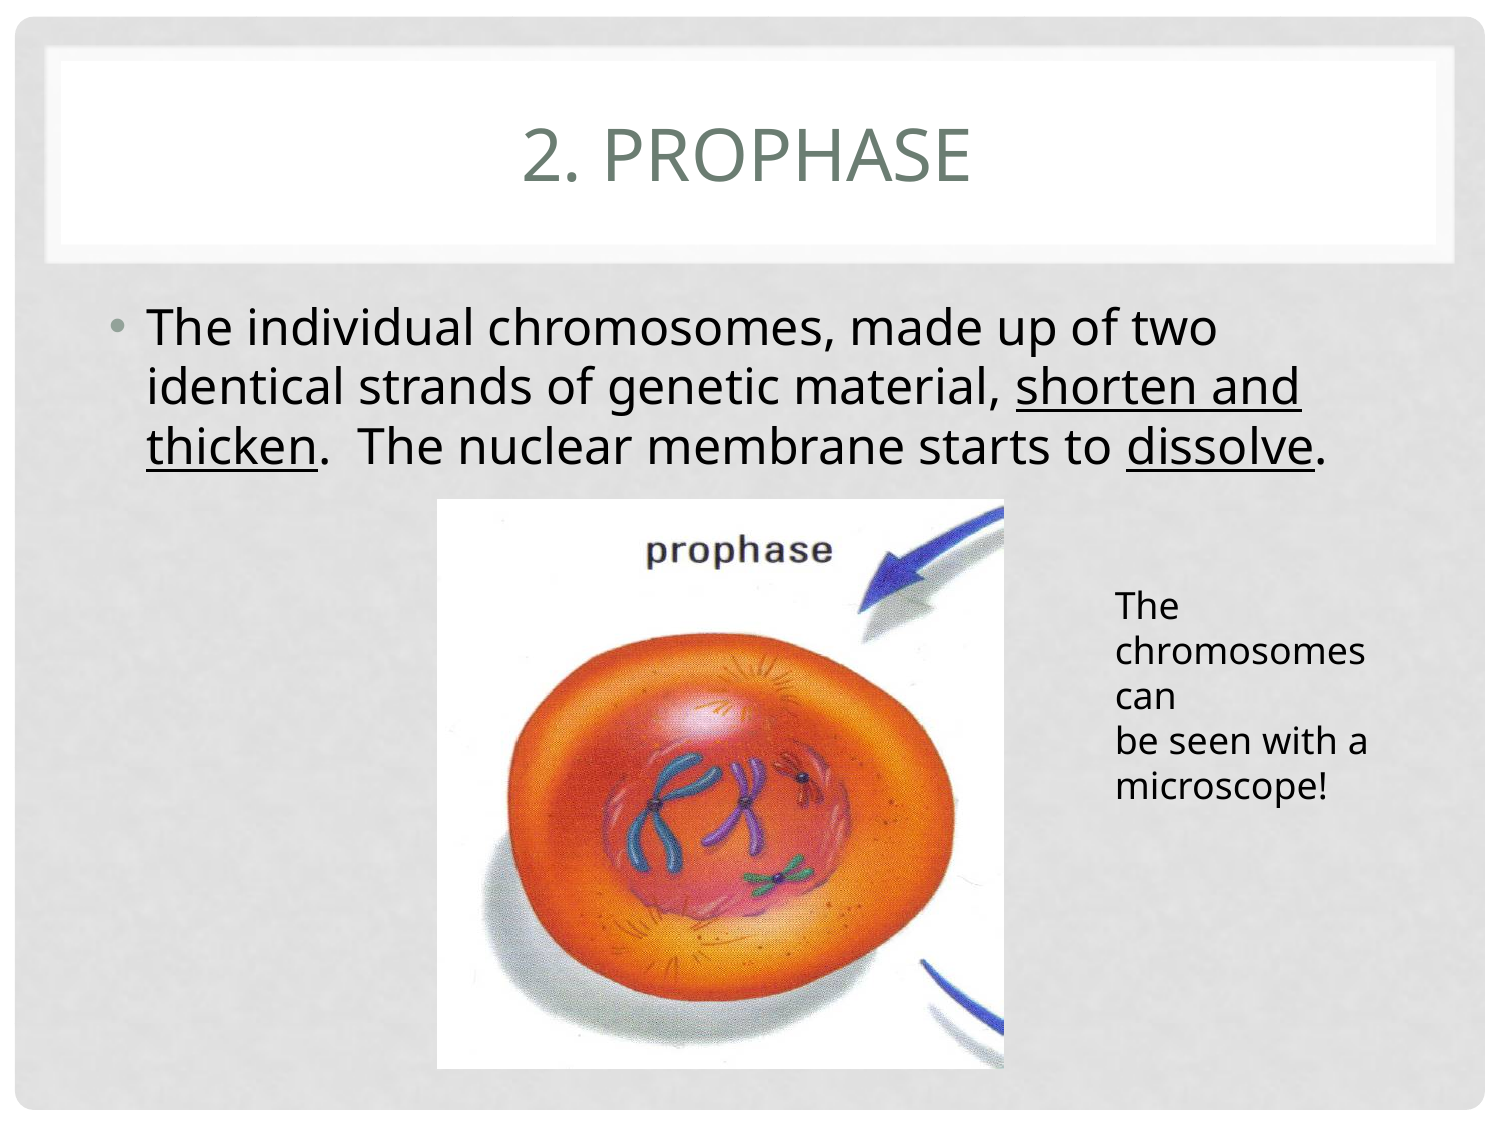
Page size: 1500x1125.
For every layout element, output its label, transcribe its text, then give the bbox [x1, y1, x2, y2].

list The individual chromosomes, made up of two identical strands of genetic material, shorten and thicken. The nuclear membrane starts to dissolve. [75, 287, 1425, 588]
text_box The chromosomes can be seen with a microscope! [1099, 574, 1400, 815]
title 2. Prophase [69, 66, 1425, 238]
picture [437, 499, 1004, 1069]
